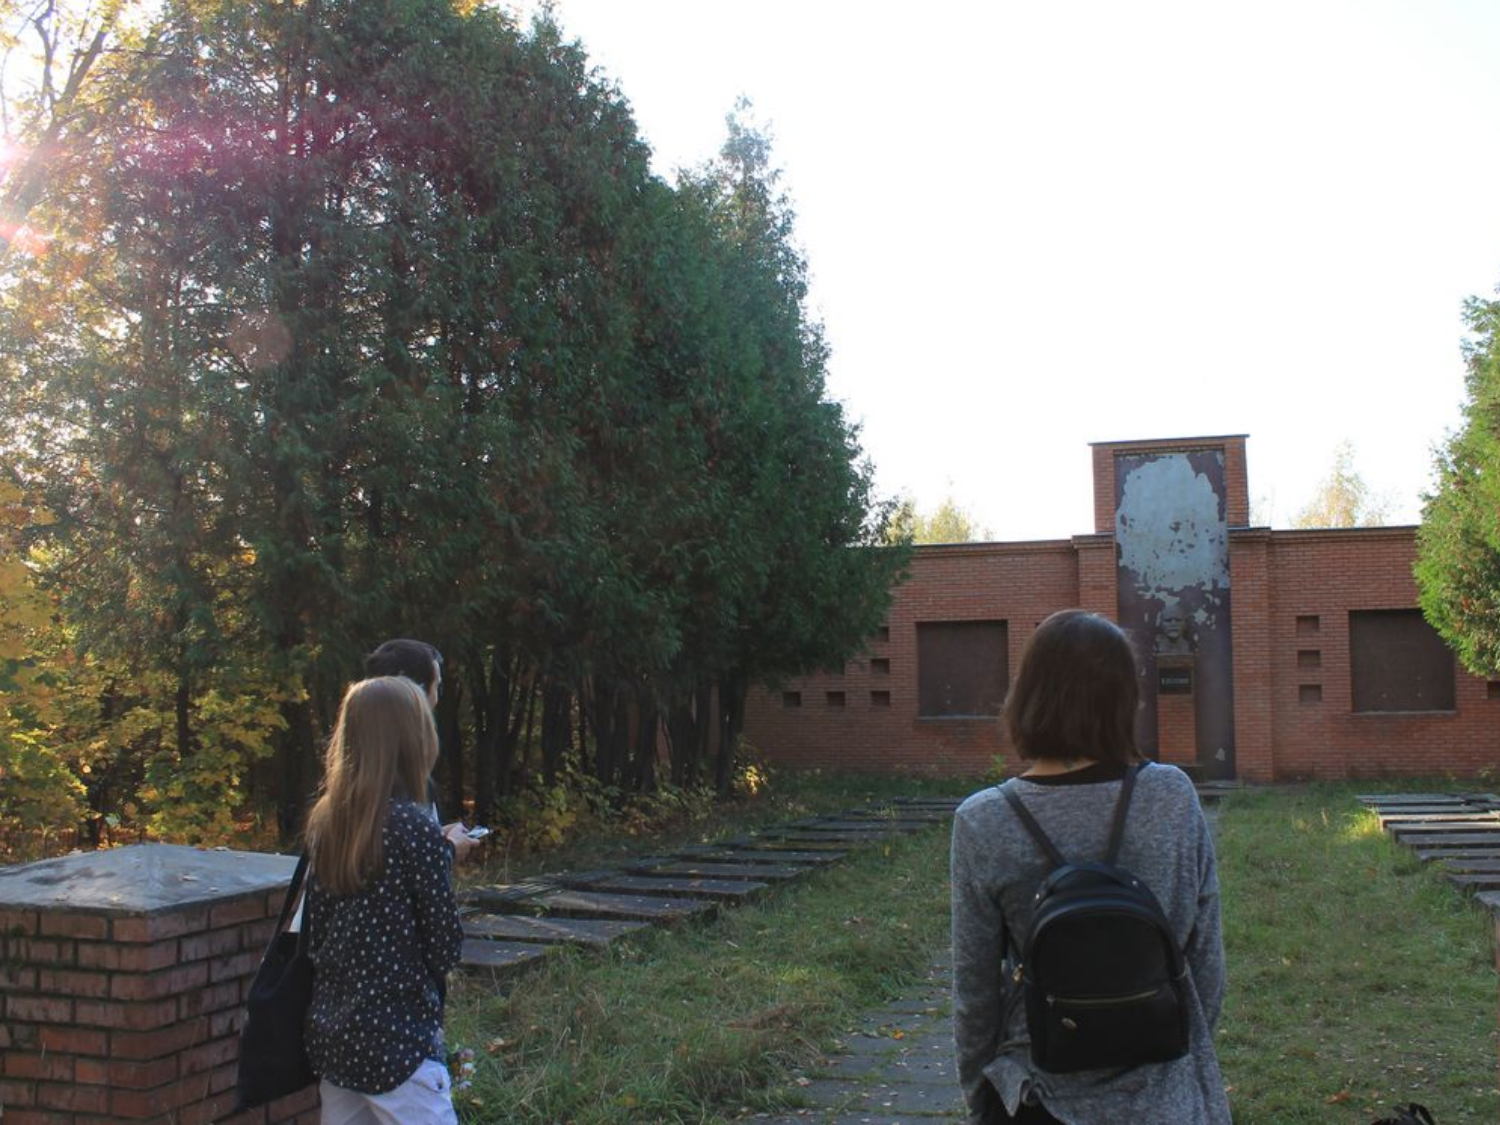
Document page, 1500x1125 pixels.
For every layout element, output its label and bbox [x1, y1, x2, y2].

list [0, 0, 1500, 1125]
